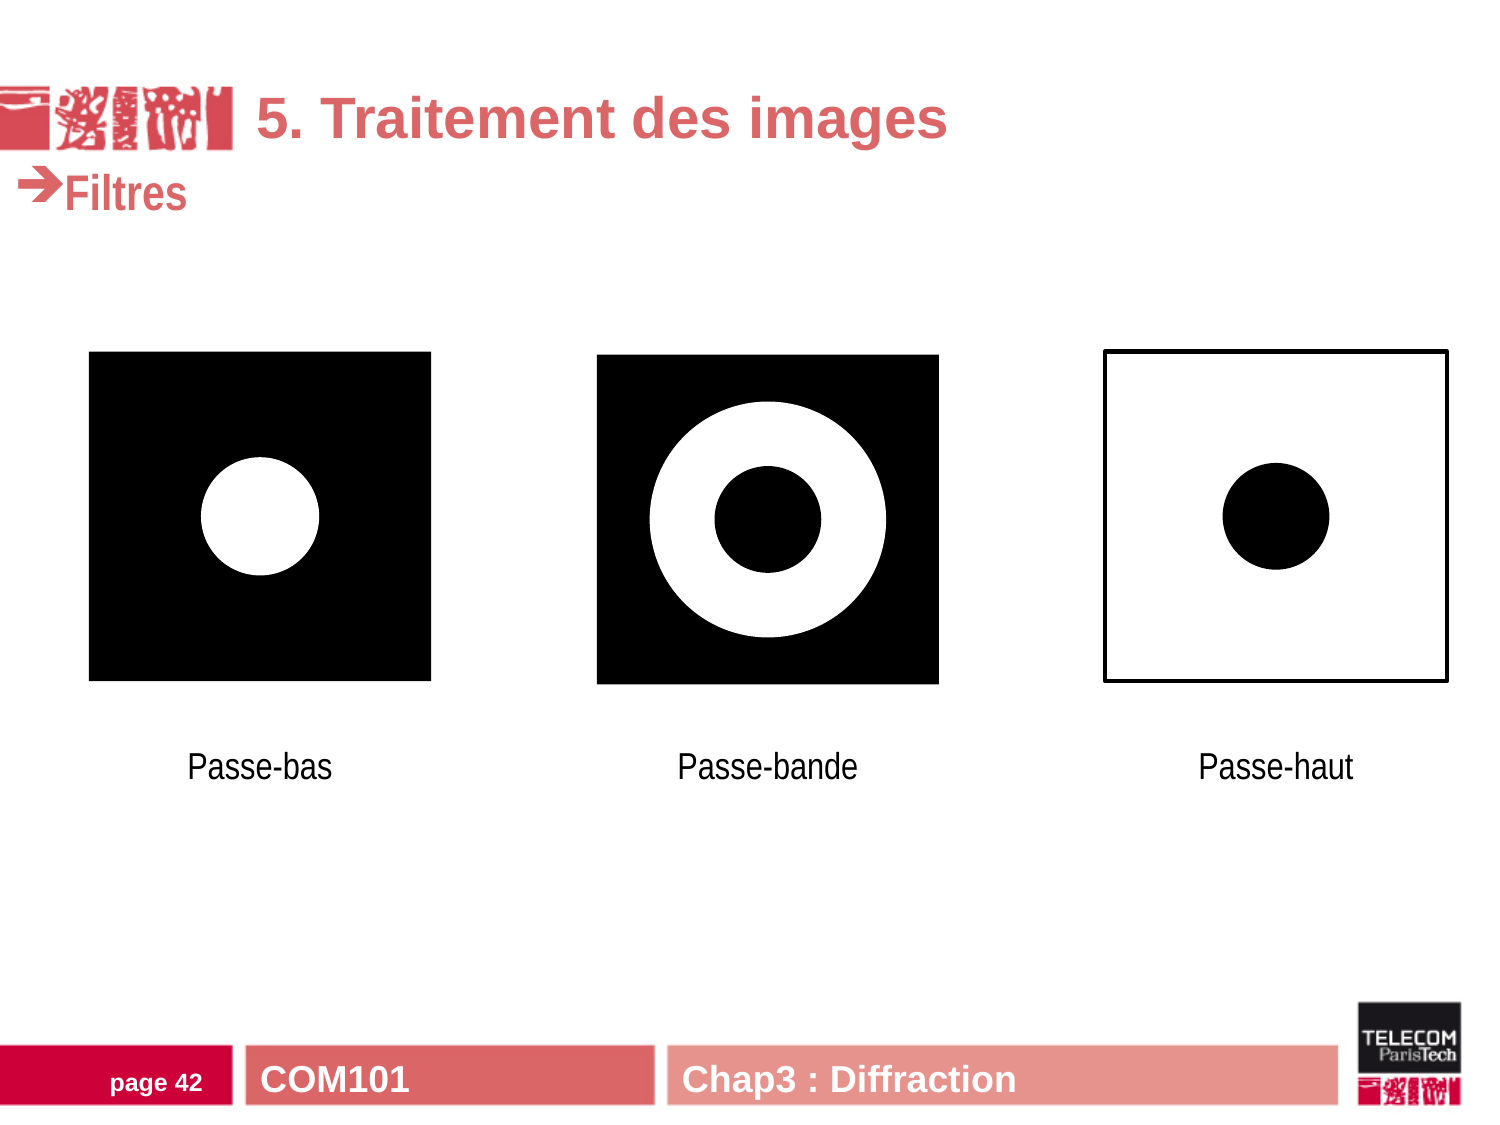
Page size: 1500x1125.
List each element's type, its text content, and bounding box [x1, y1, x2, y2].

text_box Filtres [0, 153, 1488, 238]
text_box 5. Traitement des images [241, 72, 1454, 153]
text_box COM101 Chap3 : Diffraction [245, 1048, 1458, 1113]
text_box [88, 351, 1448, 796]
slide_number page 41 [94, 1058, 232, 1107]
picture [0, 0, 1500, 1125]
